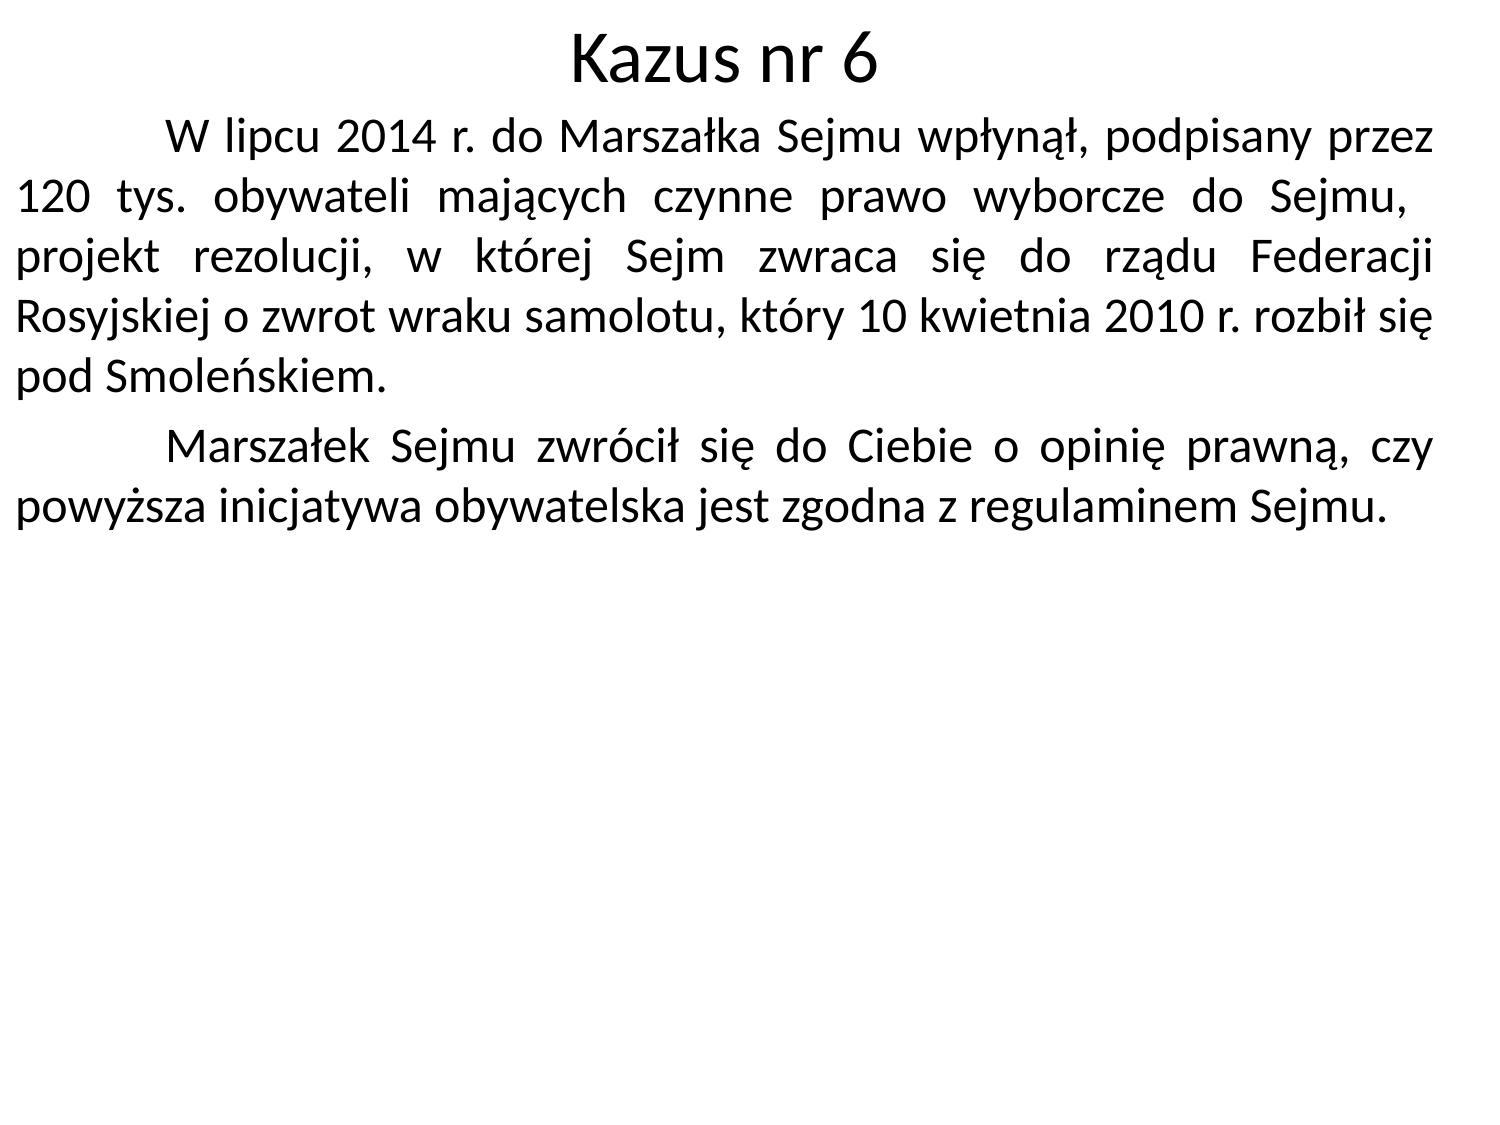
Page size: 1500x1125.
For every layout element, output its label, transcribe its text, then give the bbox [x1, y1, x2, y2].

list W lipcu 2014 r. do Marszałka Sejmu wpłynął, podpisany przez 120 tys. obywateli mających czynne prawo wyborcze do Sejmu, projekt rezolucji, w której Sejm zwraca się do rządu Federacji Rosyjskiej o zwrot wraku samolotu, który 10 kwietnia 2010 r. rozbił się pod Smoleńskiem. Marszałek Sejmu zwrócił się do Ciebie o opinię prawną, czy powyższa inicjatywa obywatelska jest zgodna z regulaminem Sejmu. [0, 95, 1450, 1057]
text_box Kazus nr 6 [49, 0, 1400, 142]
